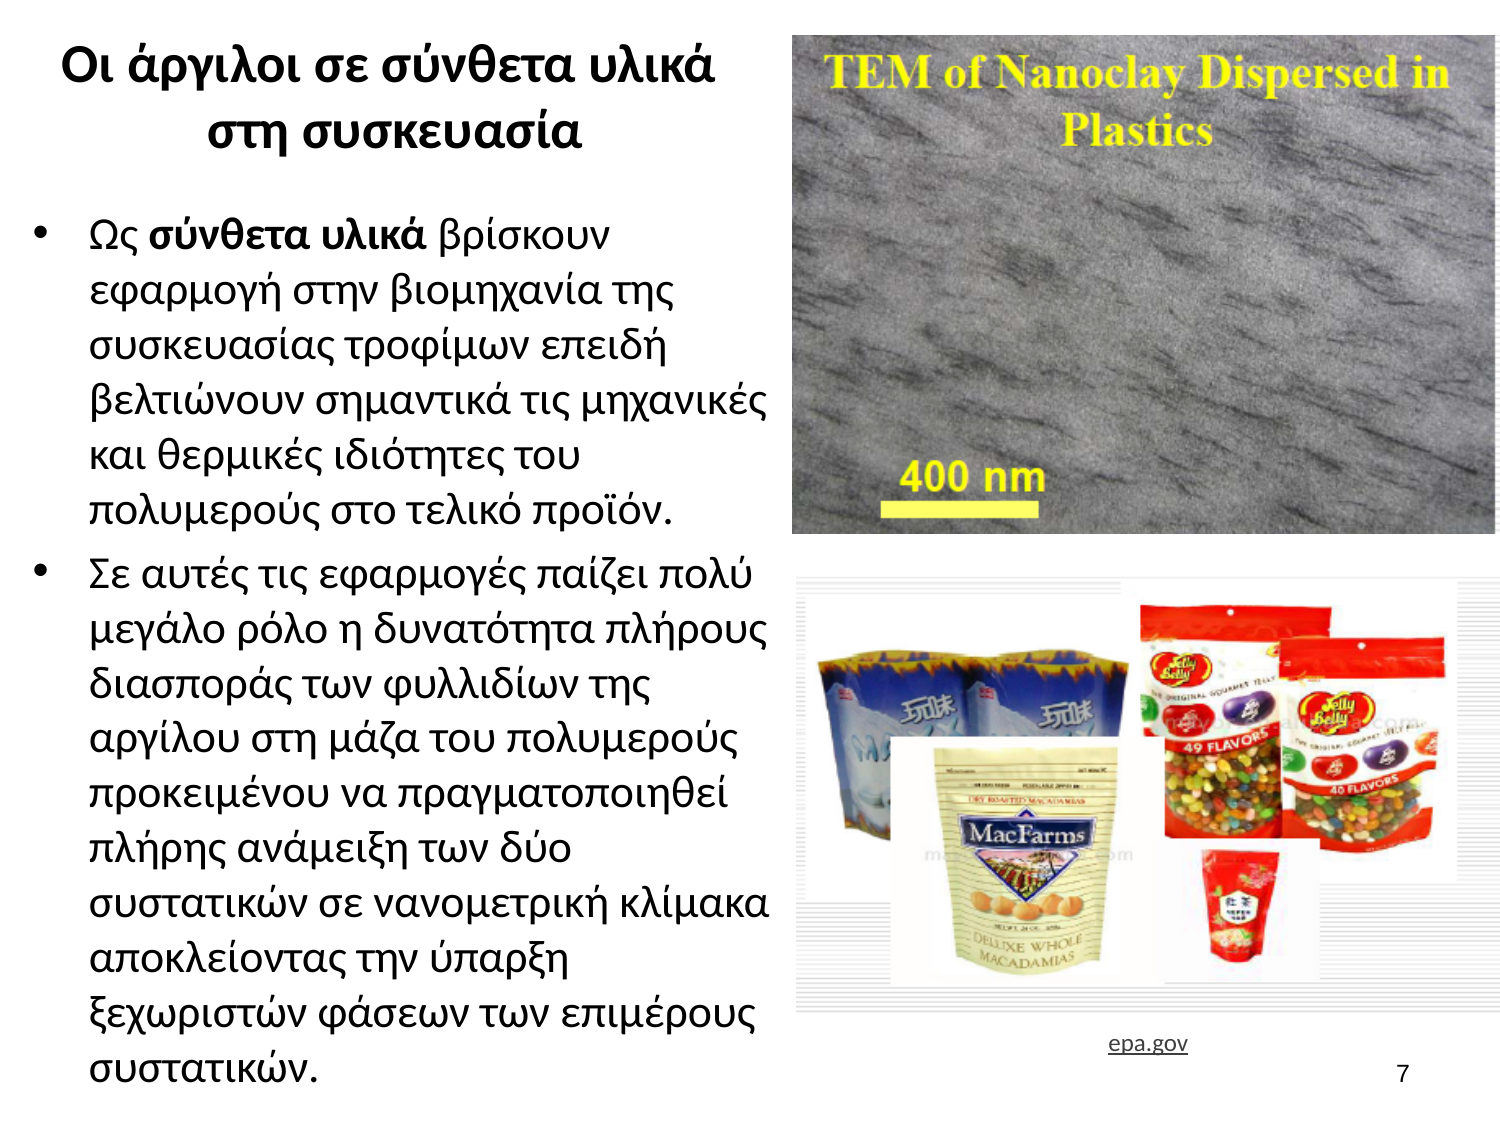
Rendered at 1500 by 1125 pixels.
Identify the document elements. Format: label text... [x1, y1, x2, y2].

text_box epa.gov [796, 1020, 1500, 1064]
slide_number 6 [1074, 1042, 1425, 1103]
picture [796, 573, 1500, 1014]
picture [791, 34, 1500, 534]
list Ως σύνθετα υλικά βρίσκουν εφαρμογή στην βιομηχανία της συσκευασίας τροφίμων επειδή βελτιώνουν σημαντικά τις μηχανικές και θερμικές ιδιότητες του πολυμερούς στο τελικό προϊόν. Σε αυτές τις εφαρμογές παίζει πολύ μεγάλο ρόλο η δυνατότητα πλήρους διασποράς των φυλλιδίων της αργίλου στη μάζα του πολυμερούς προκειμένου να πραγματοποιηθεί πλήρης ανάμειξη των δύο συστατικών σε νανομετρική κλίμακα αποκλείοντας την ύπαρξη ξεχωριστών φάσεων των επιμέρους συστατικών. [17, 196, 793, 1125]
title Οι άργιλοι σε σύνθετα υλικά στη συσκευασία [0, 19, 793, 169]
